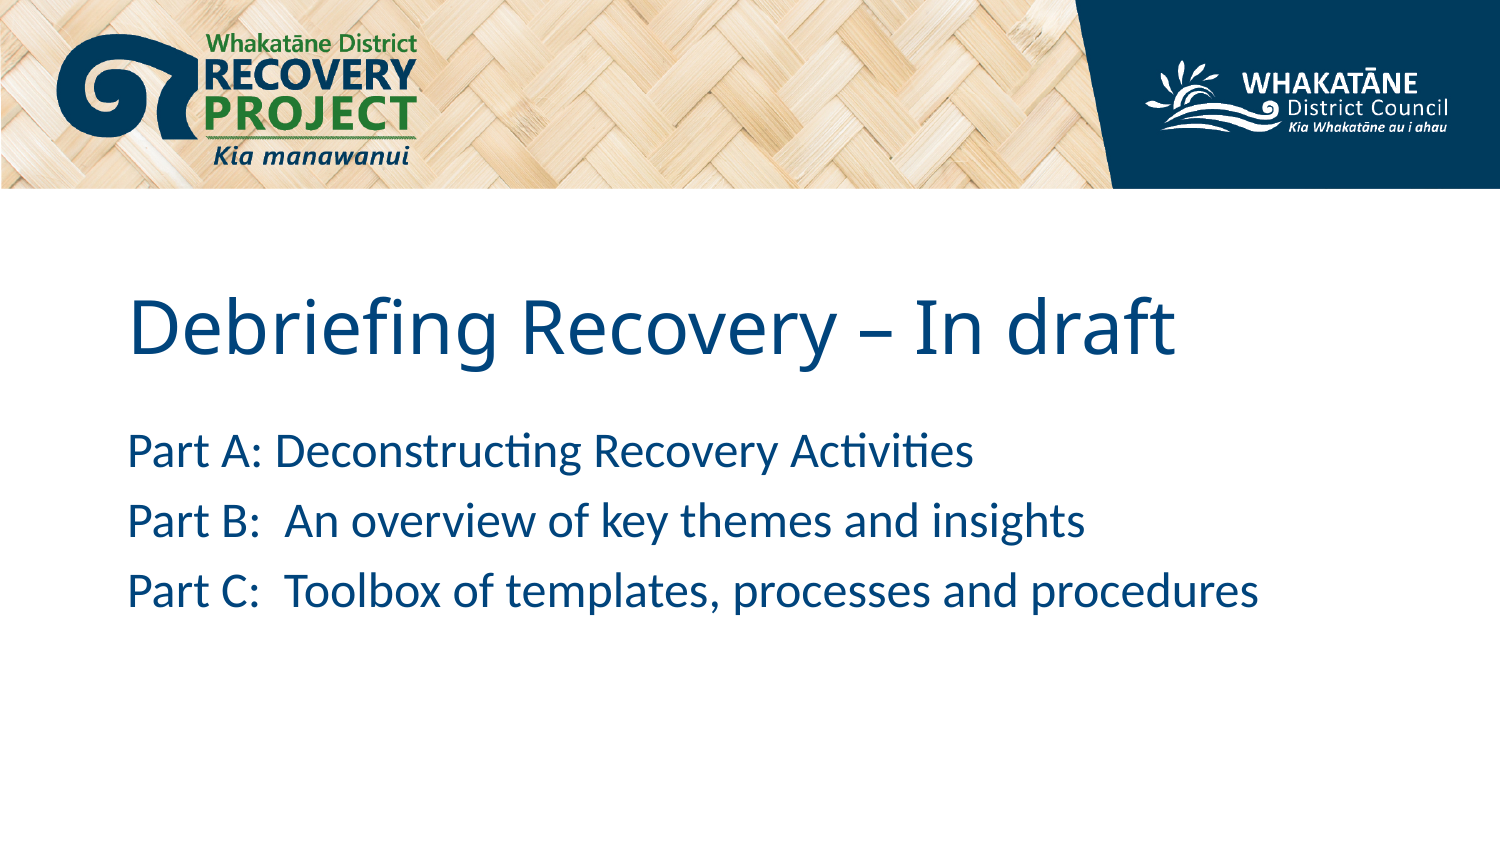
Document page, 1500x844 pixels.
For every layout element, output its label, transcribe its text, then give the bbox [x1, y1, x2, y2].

picture [0, 0, 1500, 844]
subtitle Part A: Deconstructing Recovery Activities Part B: An overview of key themes and insights Part C: Toolbox of templates, processes and procedures [112, 410, 1376, 765]
title Debriefing Recovery – In draft [112, 185, 1199, 378]
